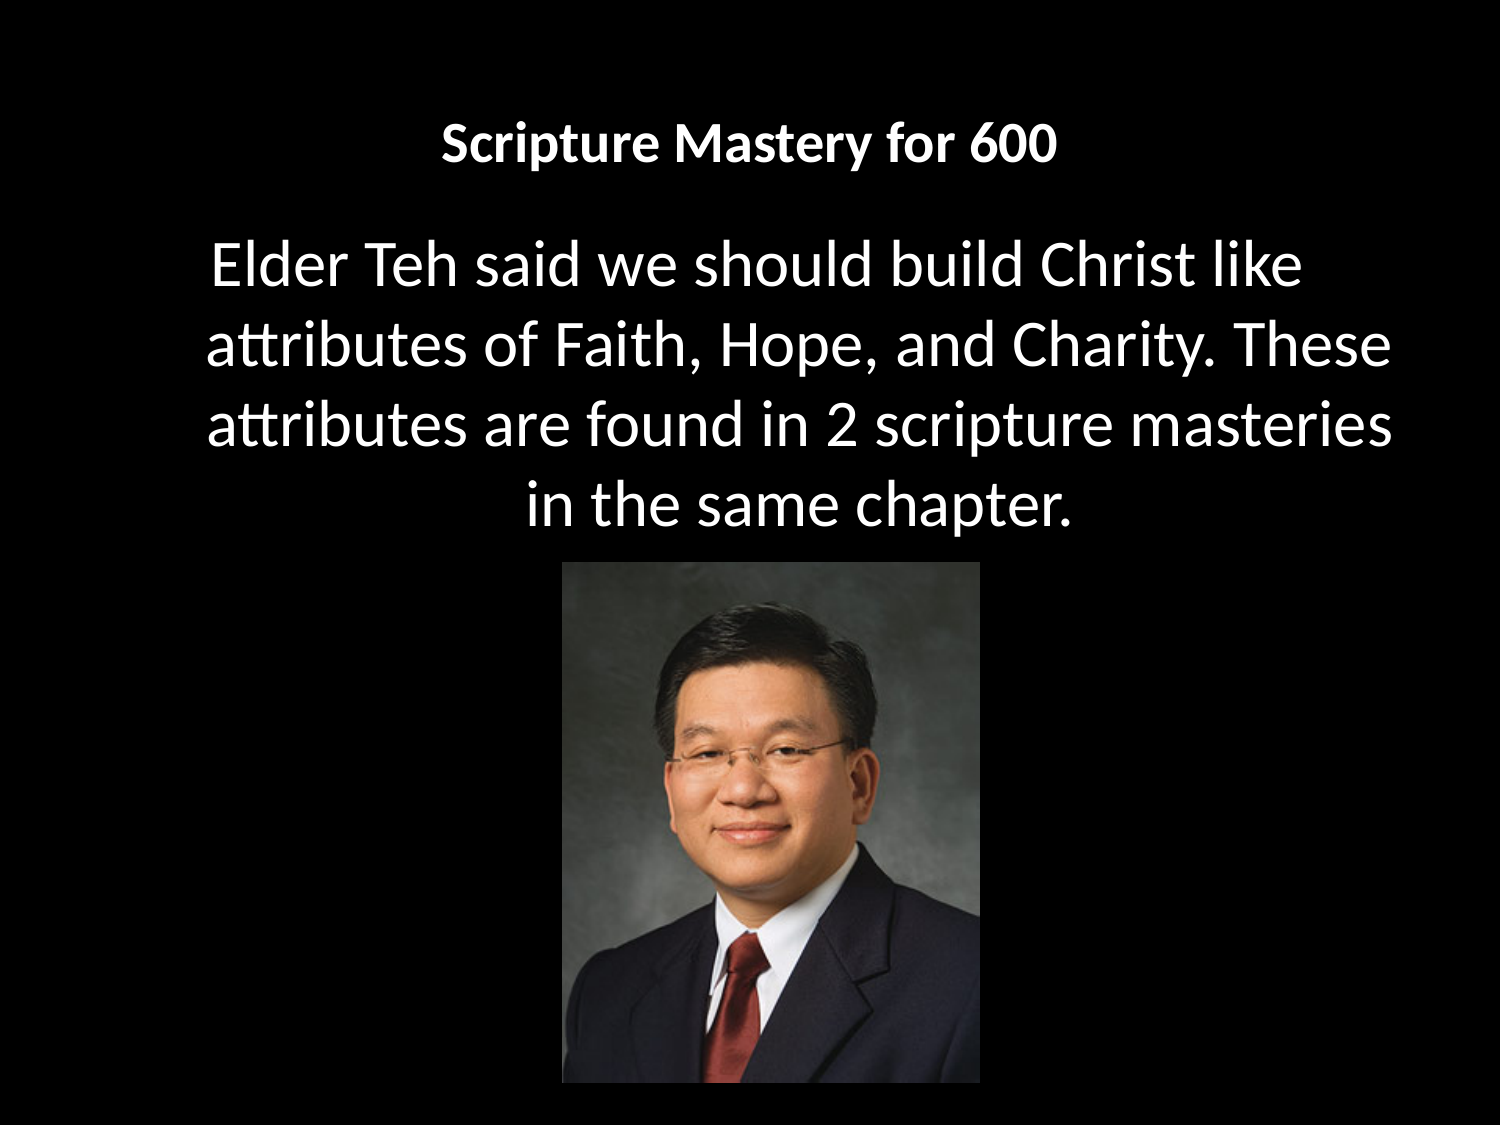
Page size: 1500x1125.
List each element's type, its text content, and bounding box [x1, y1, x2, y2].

picture [562, 562, 980, 1084]
list Elder Teh said we should build Christ like attributes of Faith, Hope, and Charity. These attributes are found in 2 scripture masteries in the same chapter. [75, 212, 1425, 613]
title Scripture Mastery for 600 [75, 45, 1425, 212]
